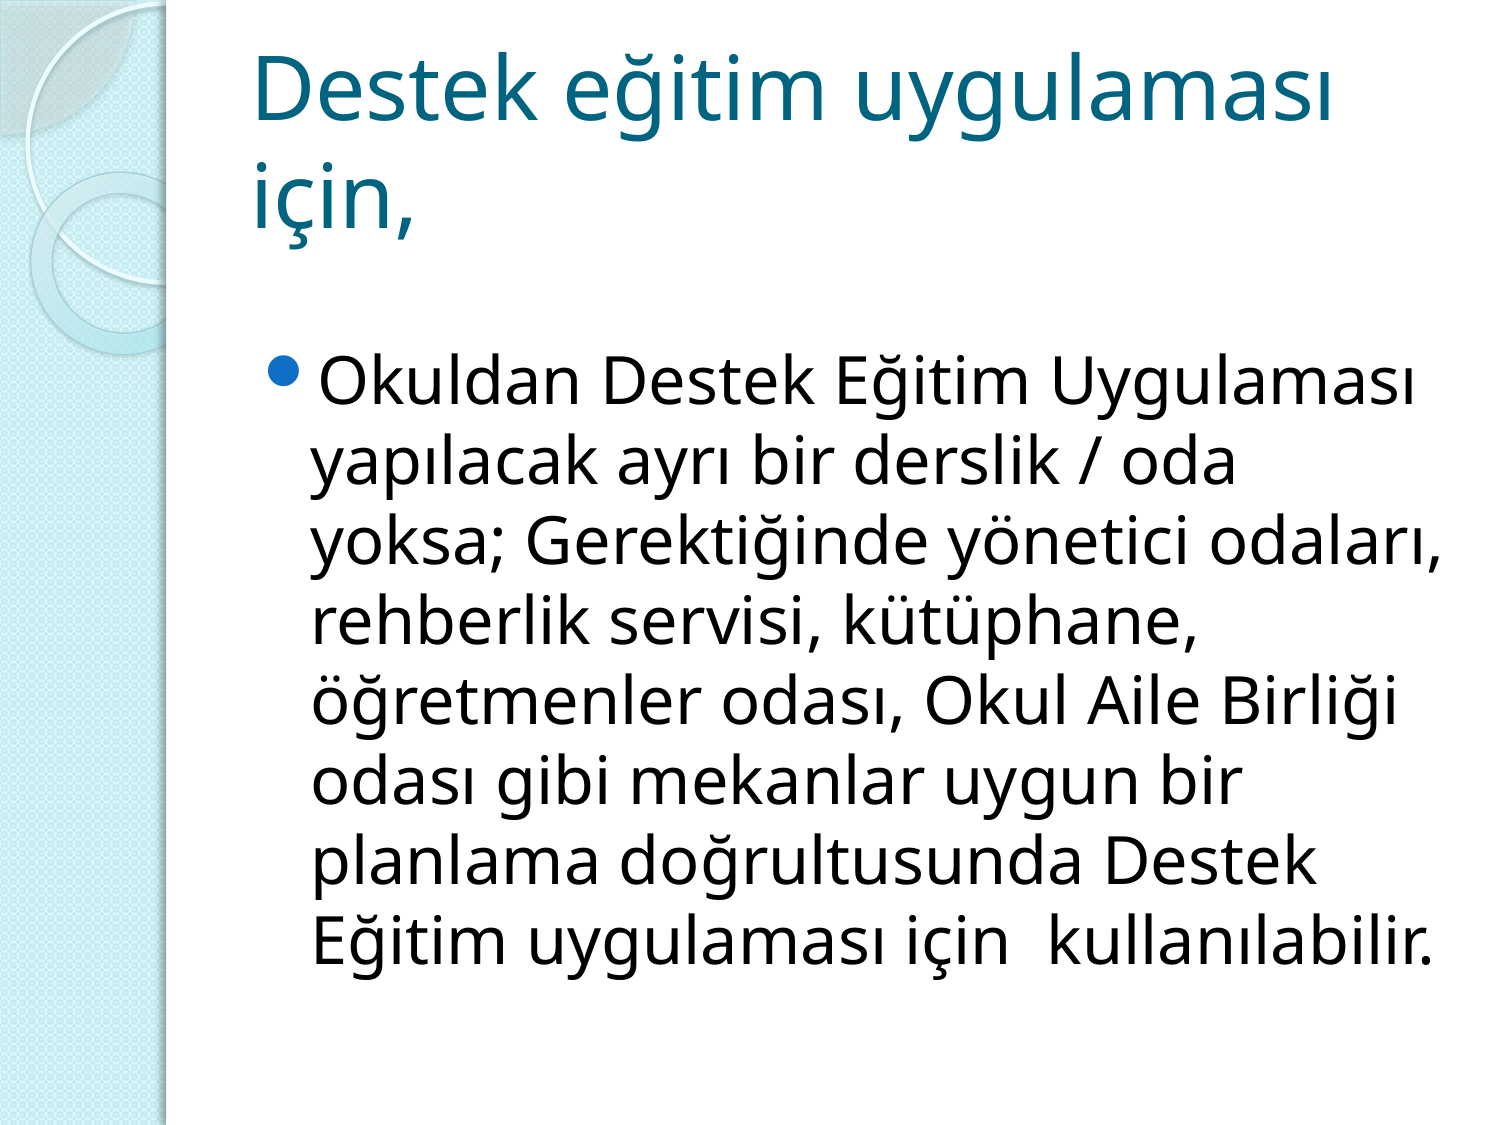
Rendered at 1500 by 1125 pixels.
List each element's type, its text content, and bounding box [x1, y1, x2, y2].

title Destek eğitim uygulaması için, [235, 45, 1466, 233]
list Okuldan Destek Eğitim Uygulaması yapılacak ayrı bir derslik / oda yoksa; Gerektiğinde yönetici odaları, rehberlik servisi, kütüphane, öğretmenler odası, Okul Aile Birliği odası gibi mekanlar uygun bir planlama doğrultusunda Destek Eğitim uygulaması için kullanılabilir. [235, 237, 1466, 1025]
